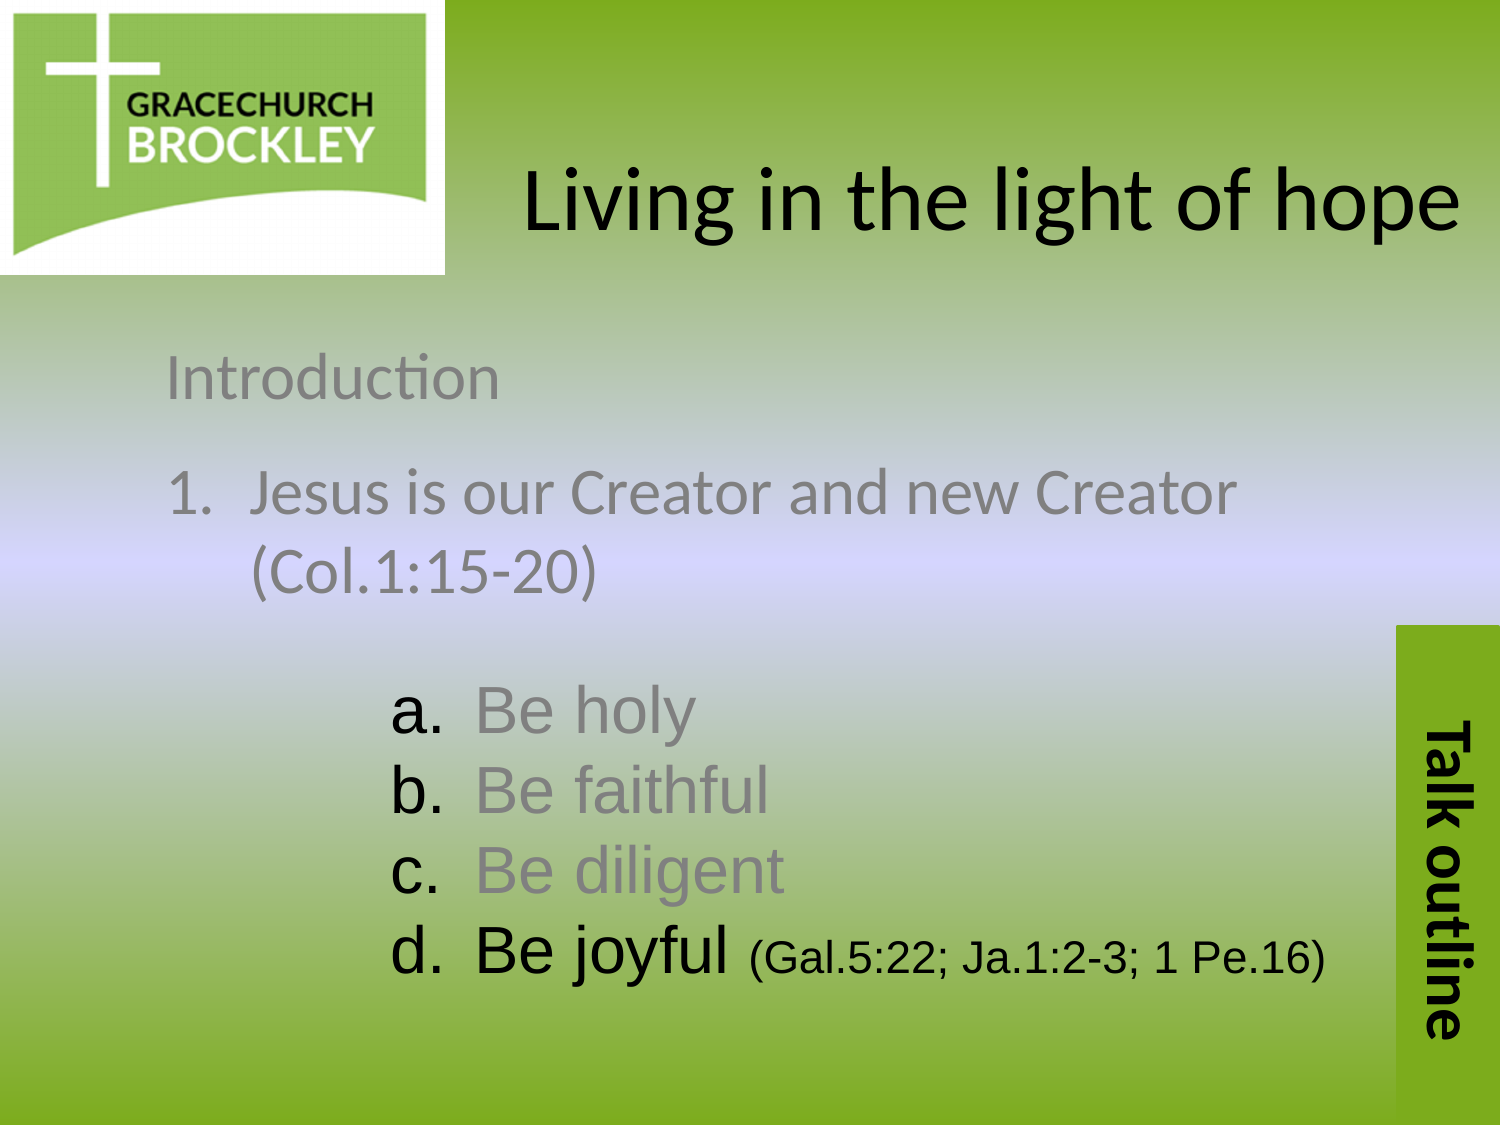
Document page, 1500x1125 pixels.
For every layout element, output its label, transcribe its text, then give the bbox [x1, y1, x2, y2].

list Talk outline [1399, 682, 1494, 1101]
list Introduction Jesus is our Creator and new Creator (Col.1:15-20) Be holy Be faithful Be diligent Be joyful (Gal.5:22; Ja.1:2-3; 1 Pe.16) [112, 324, 1388, 1000]
title Living in the light of hope [478, 99, 1500, 288]
picture [0, 0, 445, 275]
